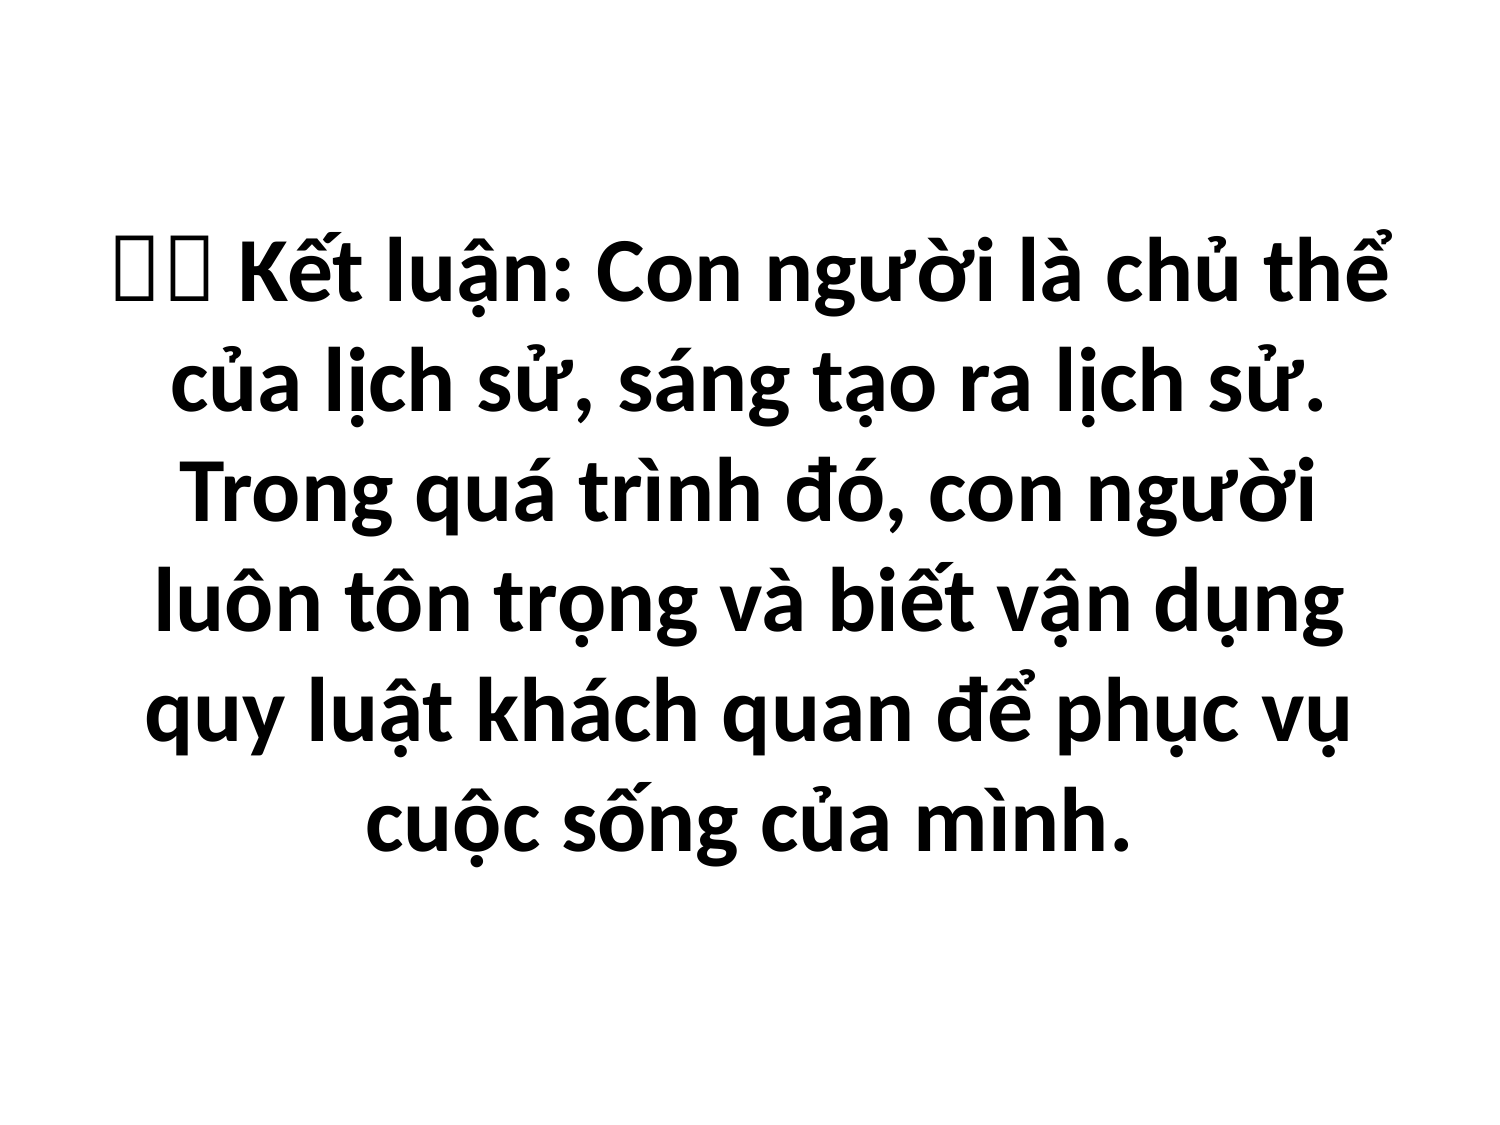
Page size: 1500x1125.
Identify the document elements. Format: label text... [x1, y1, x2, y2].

title  Kết luận: Con người là chủ thể của lịch sử, sáng tạo ra lịch sử. Trong quá trình đó, con người luôn tôn trọng và biết vận dụng quy luật khách quan để phục vụ cuộc sống của mình. [75, 45, 1425, 1035]
